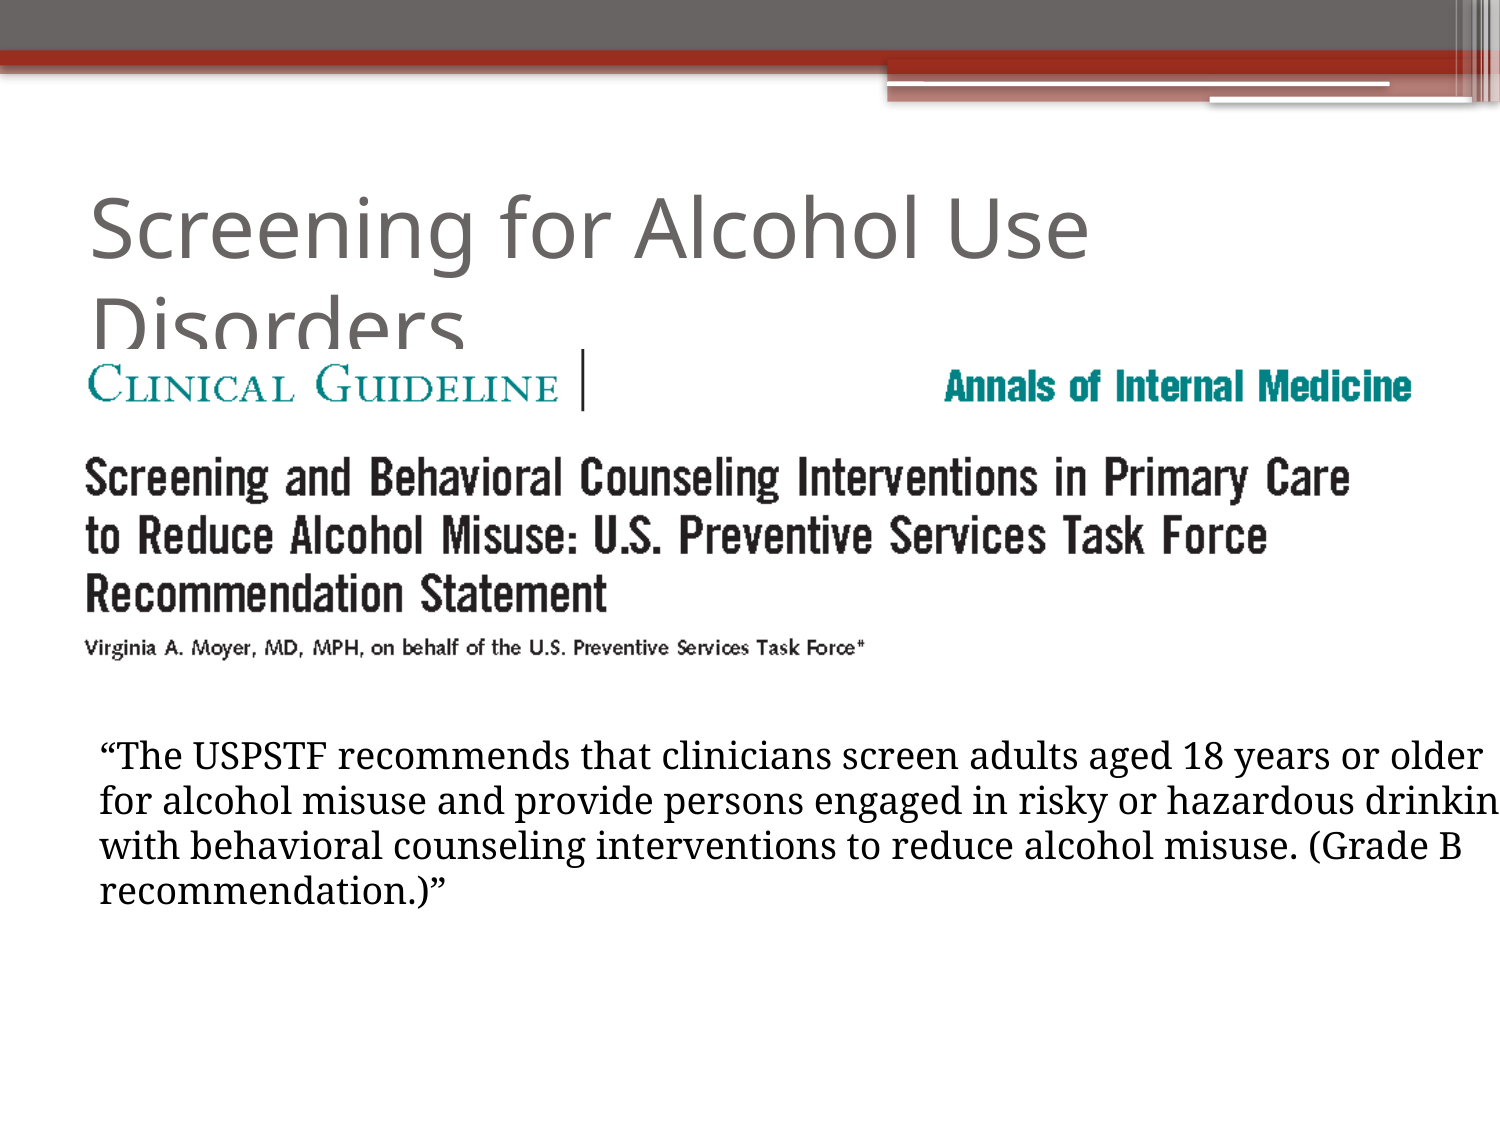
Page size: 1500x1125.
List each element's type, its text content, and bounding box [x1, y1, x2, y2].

text_box “The USPSTF recommends that clinicians screen adults aged 18 years or older for alcohol misuse and provide persons engaged in risky or hazardous drinking with behavioral counseling interventions to reduce alcohol misuse. (Grade B recommendation.)” [84, 724, 1500, 965]
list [74, 349, 1426, 670]
title Screening for Alcohol Use Disorders [75, 187, 1425, 349]
